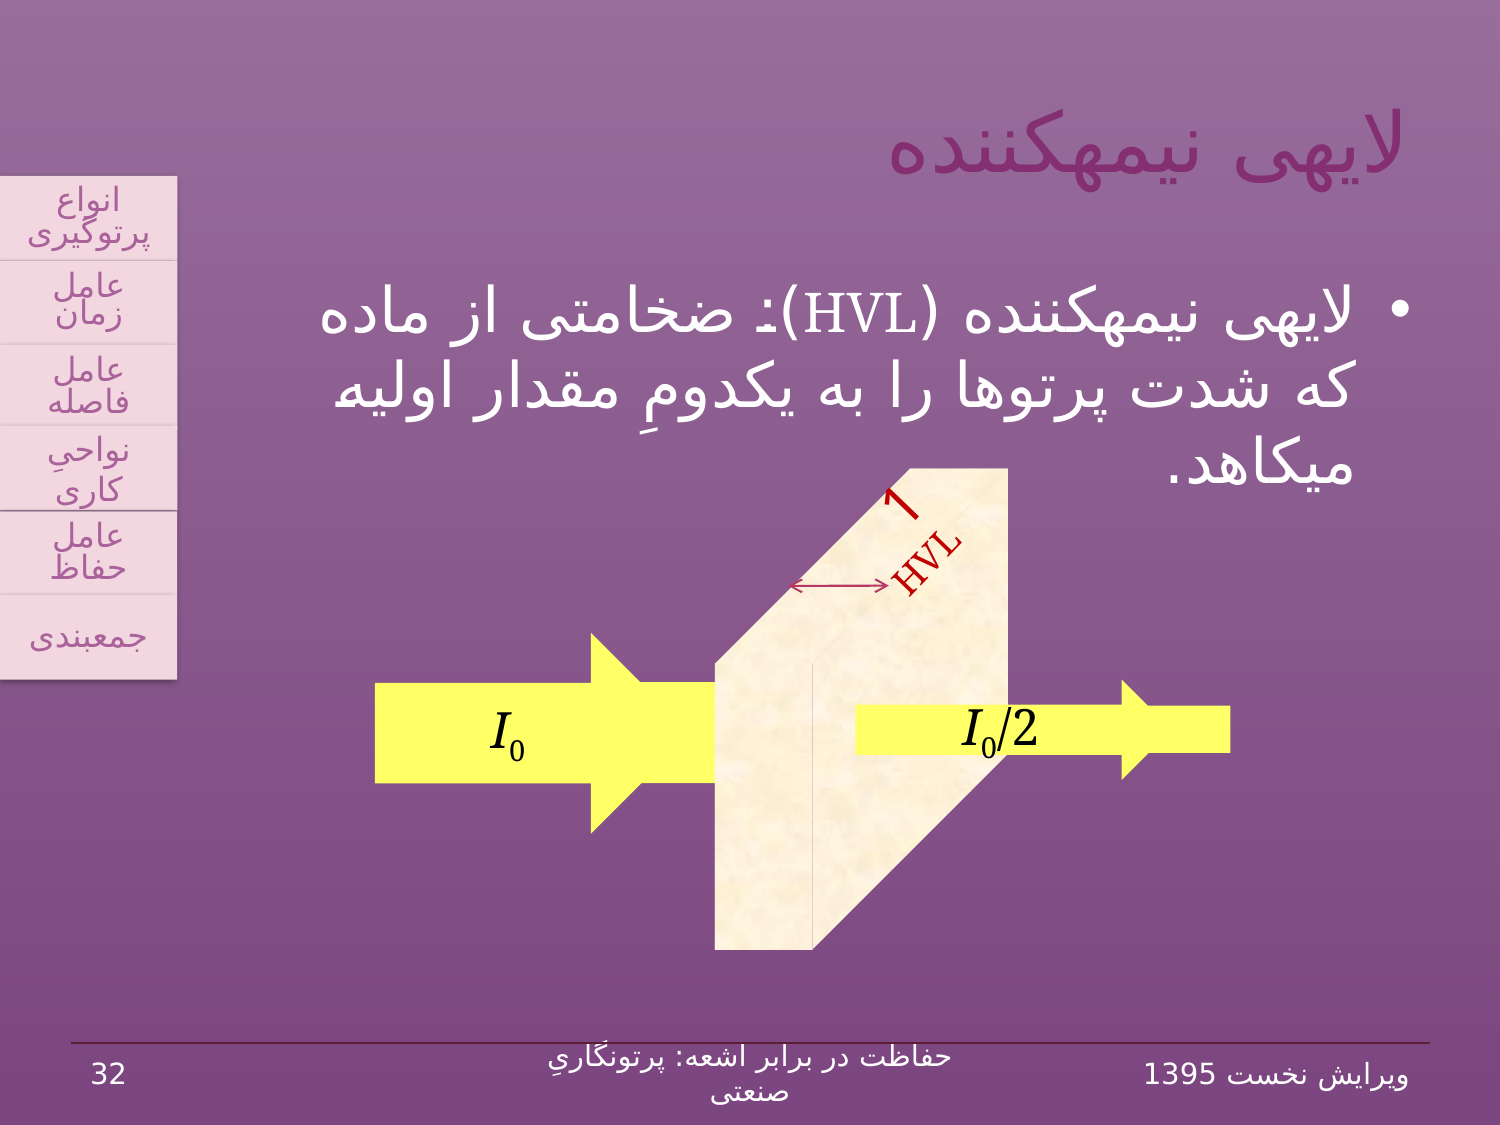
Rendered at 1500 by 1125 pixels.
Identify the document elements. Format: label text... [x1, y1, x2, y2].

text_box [0, 175, 178, 680]
list لایه‏ی نیمه‏کننده (HVL): ضخامتی از ماده که شدت پرتوها را به یک‏دومِ مقدار اولیه می‏کاهد. [246, 262, 1425, 504]
slide_number ویرایش نخست 1395 [1074, 1051, 1425, 1103]
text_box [374, 460, 1231, 950]
slide_number 32 [75, 1051, 425, 1103]
title لایه‏ی نیمه‏کننده [75, 45, 1425, 233]
footer حفاظت در برابر اشعه: پرتونگاریِ صنعتی [512, 1051, 988, 1103]
